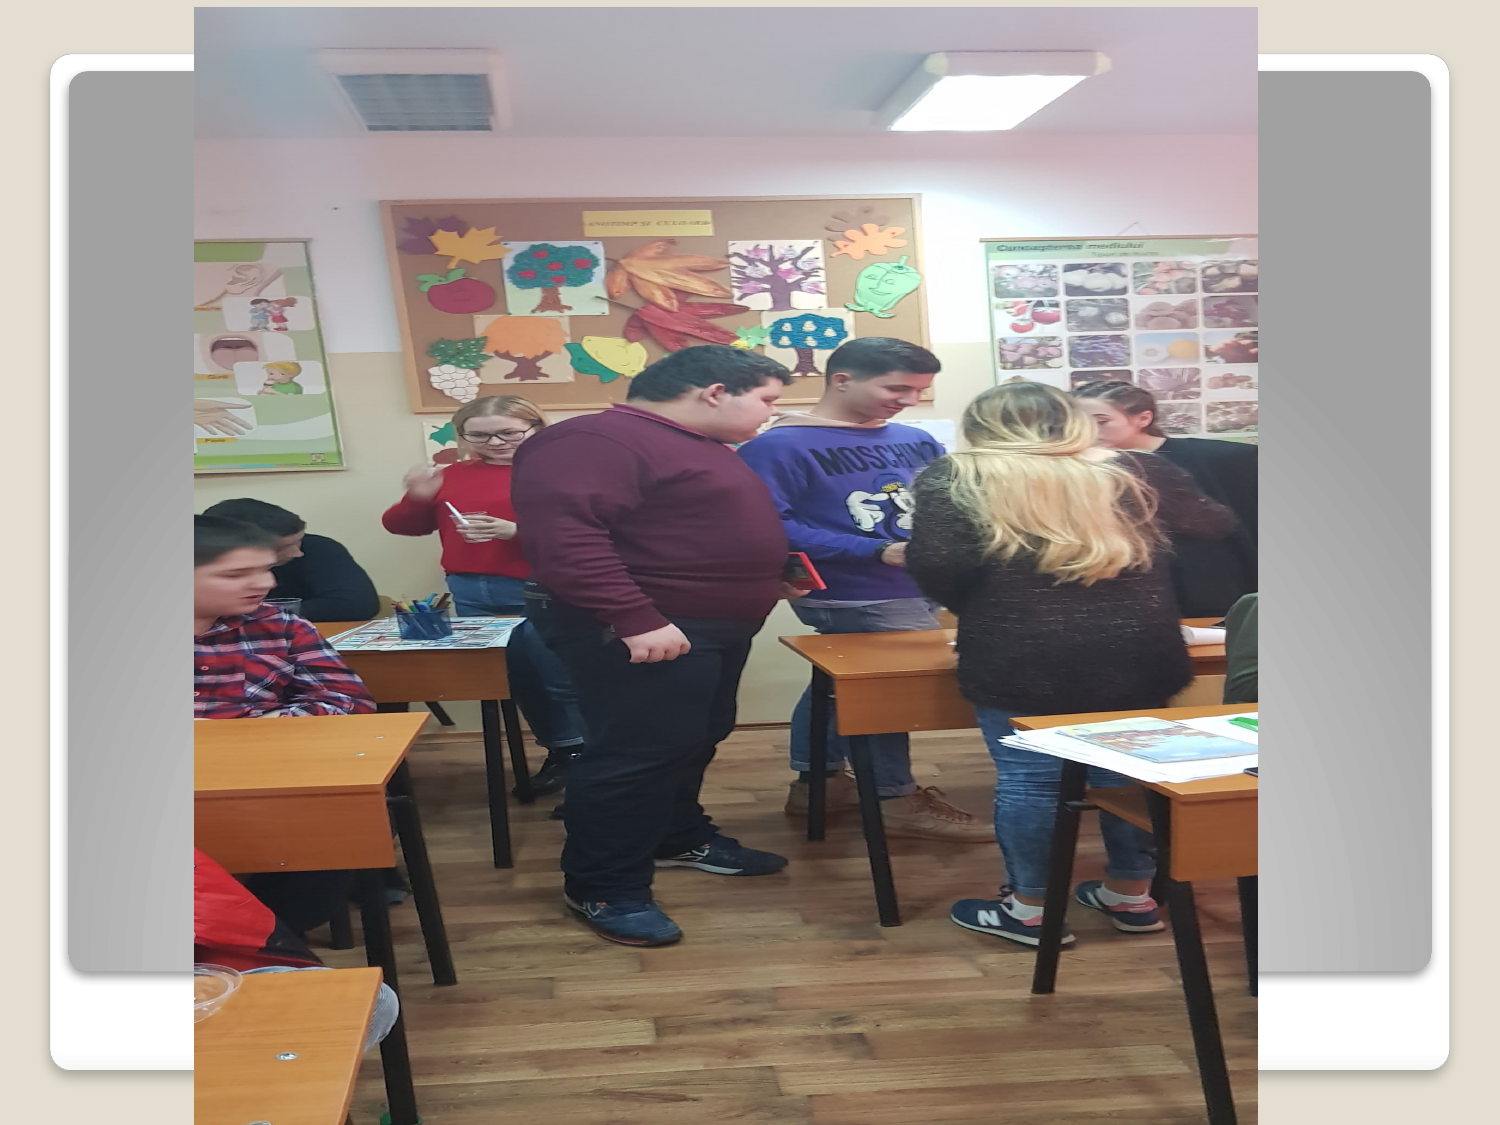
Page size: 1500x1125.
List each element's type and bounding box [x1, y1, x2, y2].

picture [194, 6, 1259, 1125]
